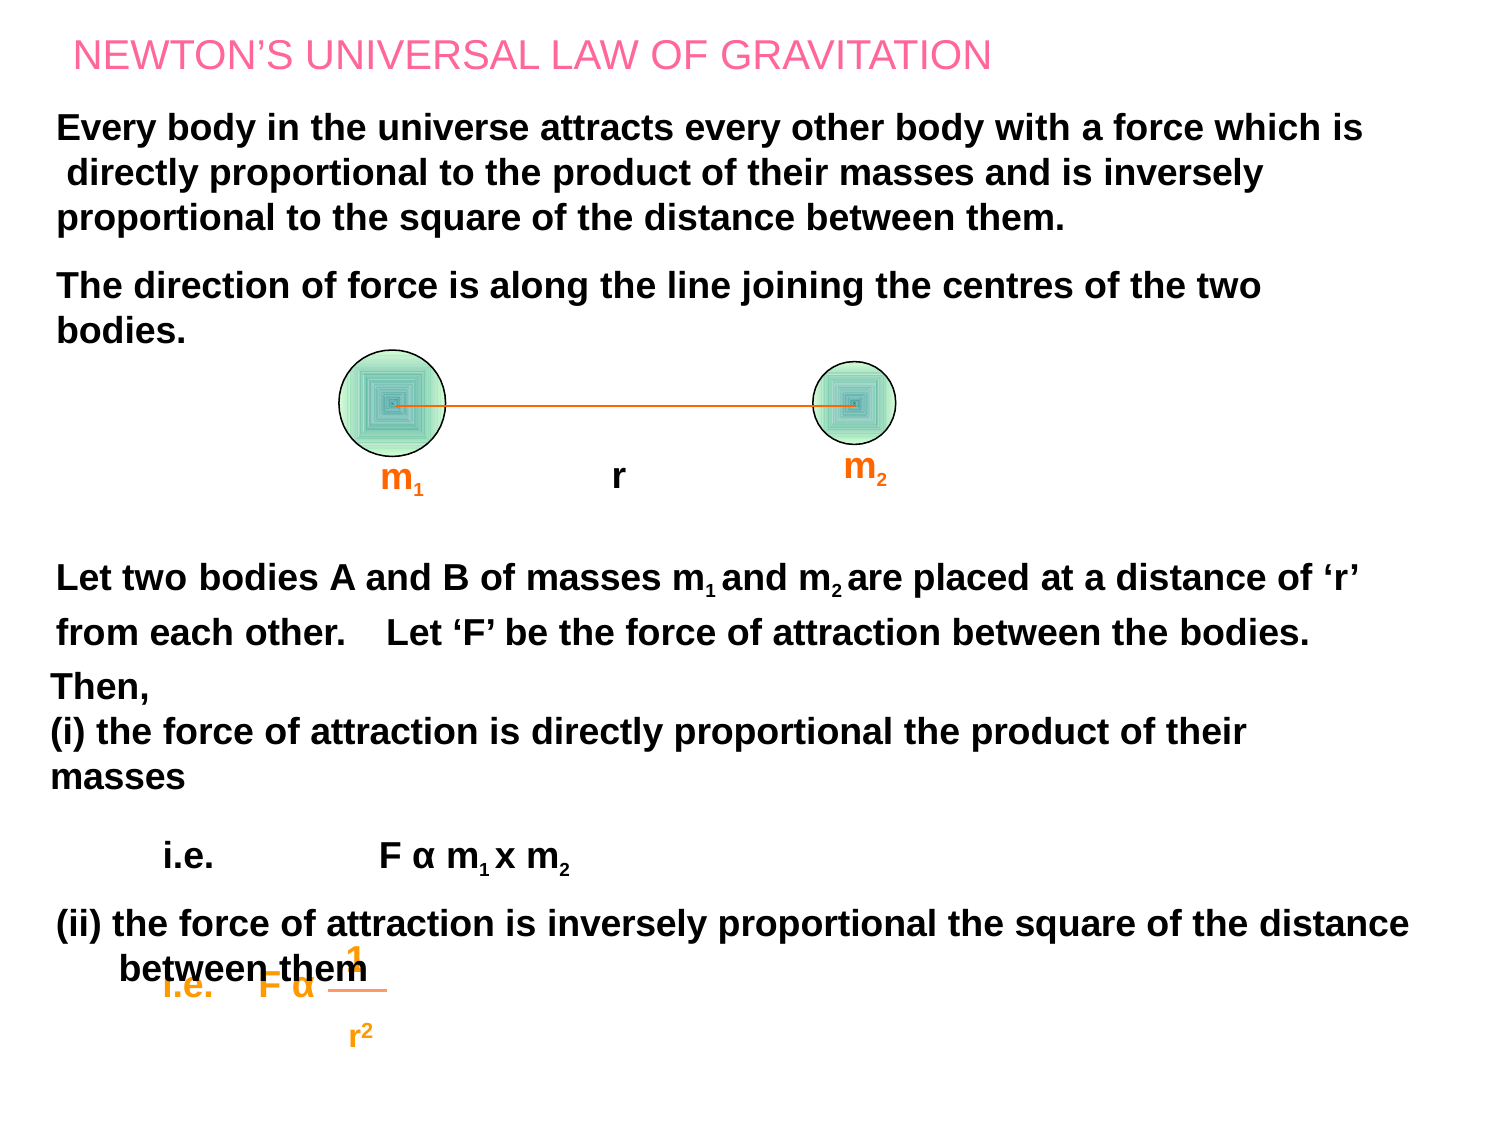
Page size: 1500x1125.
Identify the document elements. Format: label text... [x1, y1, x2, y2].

text_box r2 [342, 991, 382, 1054]
title NEWTON’S UNIVERSAL LAW OF GRAVITATION [53, 0, 1010, 100]
text_box Let two bodies A and B of masses m1 and m2 are placed at a distance of ‘r’ from each other. Let ‘F’ be the force of attraction between the bodies. Then, (i) the force of attraction is directly proportional the product of their masses i.e. F α m1 x m2 (ii) the force of attraction is inversely proportional the square of the distance between them [39, 544, 1422, 990]
text_box m1 [373, 465, 432, 501]
text_box m2 [837, 465, 895, 491]
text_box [337, 348, 897, 458]
text_box i.e. F α [160, 990, 316, 1005]
text_box Every body in the universe attracts every other body with a force which is directly proportional to the product of their masses and is inversely proportional to the square of the distance between them. The direction of force is along the line joining the centres of the two bodies. r [53, 100, 1410, 497]
